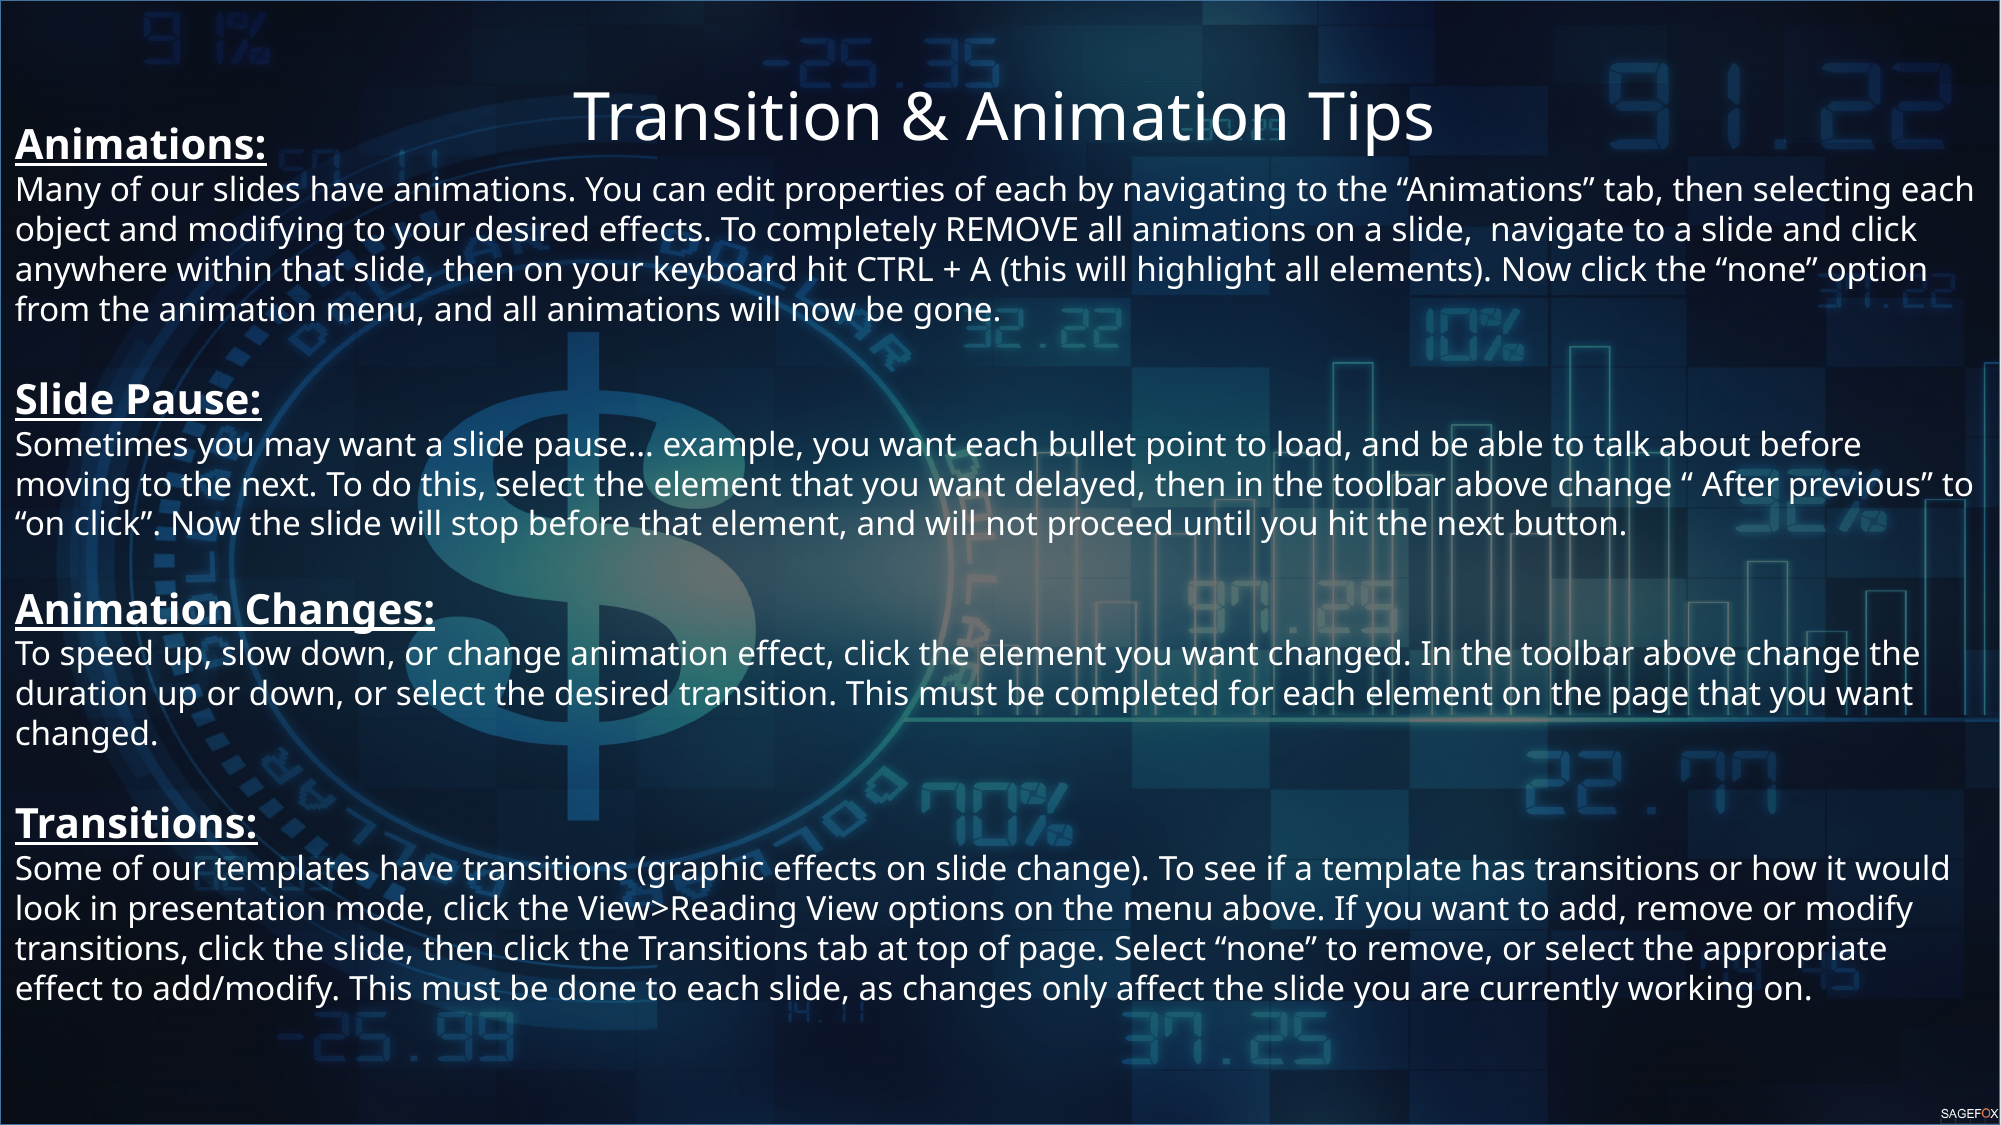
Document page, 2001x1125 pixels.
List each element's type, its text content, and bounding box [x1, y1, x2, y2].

title Transition & Animation Tips [477, 59, 1532, 177]
text_box Animations: Many of our slides have animations. You can edit properties of each by navigating to the “Animations” tab, then selecting each object and modifying to your desired effects. To completely REMOVE all animations on a slide, navigate to a slide and click anywhere within that slide, then on your keyboard hit CTRL + A (this will highlight all elements). Now click the “none” option from the animation menu, and all animations will now be gone. Slide Pause: Sometimes you may want a slide pause… example, you want each bullet point to load, and be able to talk about before moving to the next. To do this, select the element that you want delayed, then in the toolbar above change “ After previous” to “on click”. Now the slide will stop before that element, and will not proceed until you hit the next button. Animation Changes: To speed up, slow down, or change animation effect, click the element you want changed. In the toolbar above change the duration up or down, or select the desired transition. This must be completed for each element on the page that you want changed. Transitions: Some of our templates have transitions (graphic effects on slide change). To see if a template has transitions or how it would look in presentation mode, click the View>Reading View options on the menu above. If you want to add, remove or modify transitions, click the slide, then click the Transitions tab at top of page. Select “none” to remove, or select the appropriate effect to add/modify. This must be done to each slide, as changes only affect the slide you are currently working on. [0, 0, 2000, 1125]
